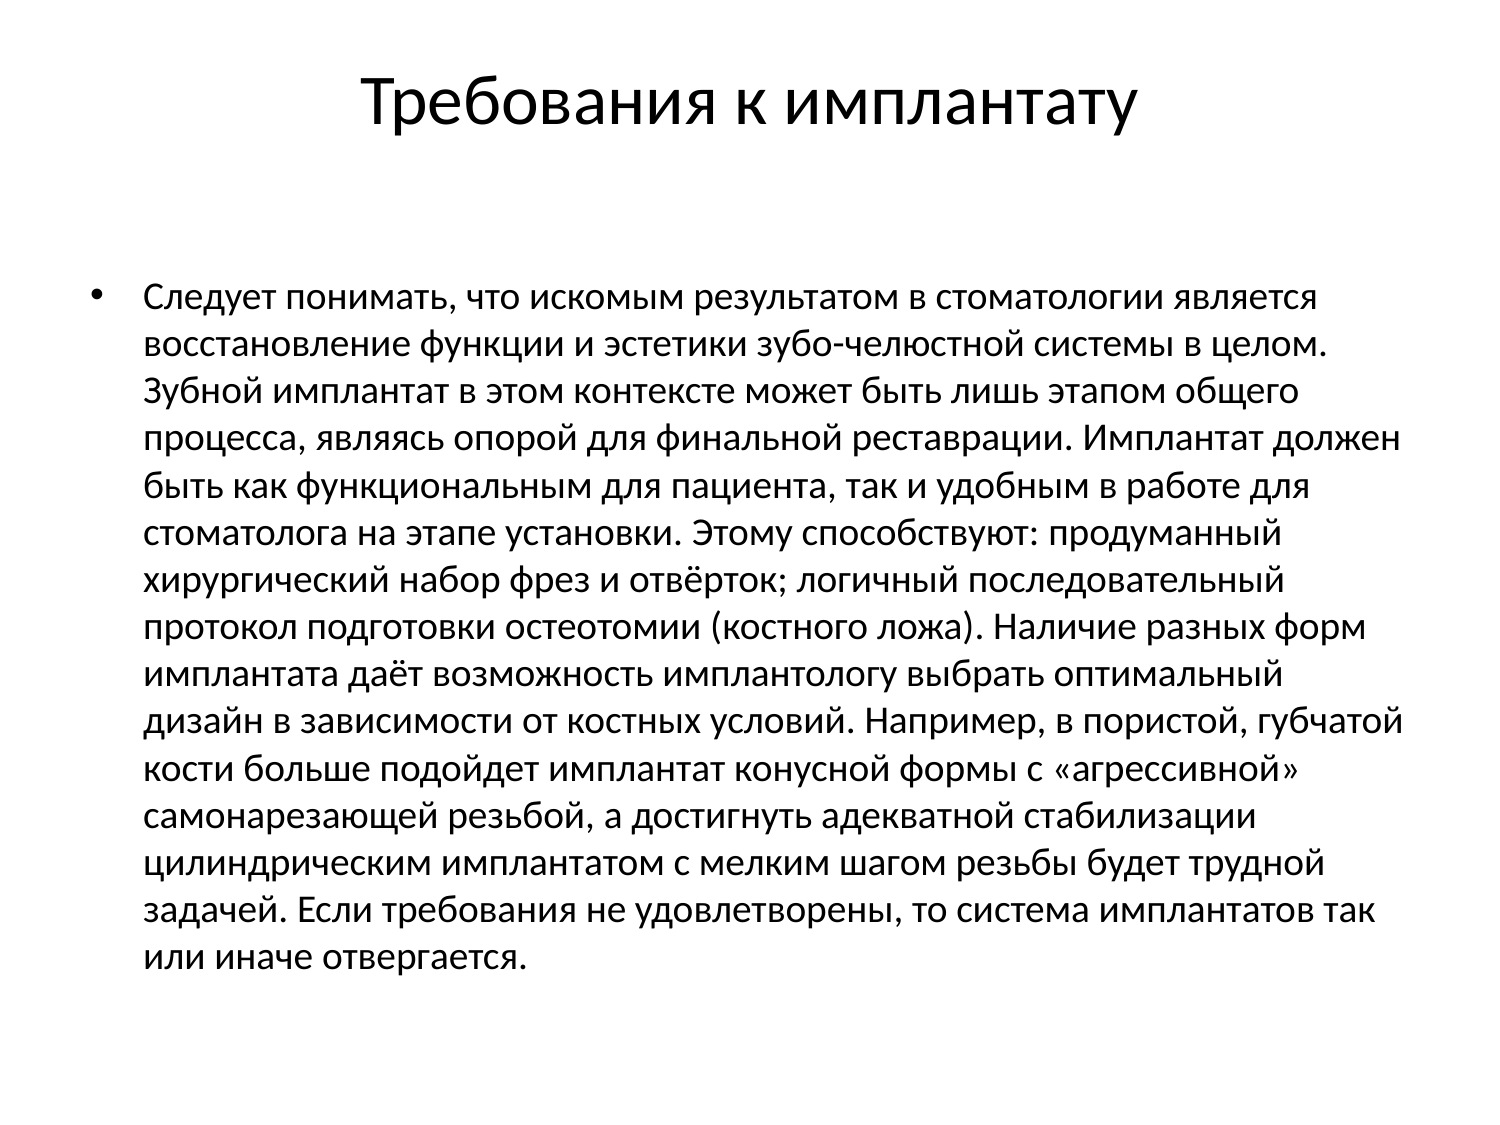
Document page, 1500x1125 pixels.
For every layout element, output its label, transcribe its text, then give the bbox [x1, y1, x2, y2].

list Следует понимать, что искомым результатом в стоматологии является восстановление функции и эстетики зубо-челюстной системы в целом. Зубной имплантат в этом контексте может быть лишь этапом общего процесса, являясь опорой для финальной реставрации. Имплантат должен быть как функциональным для пациента, так и удобным в работе для стоматолога на этапе установки. Этому способствуют: продуманный хирургический набор фрез и отвёрток; логичный последовательный протокол подготовки остеотомии (костного ложа). Наличие разных форм имплантата даёт возможность имплантологу выбрать оптимальный дизайн в зависимости от костных условий. Например, в пористой, губчатой кости больше подойдет имплантат конусной формы с «агрессивной» самонарезающей резьбой, а достигнуть адекватной стабилизации цилиндрическим имплантатом с мелким шагом резьбы будет трудной задачей. Если требования не удовлетворены, то система имплантатов так или иначе отвергается. [75, 262, 1425, 1005]
title Требования к имплантату [75, 45, 1425, 233]
